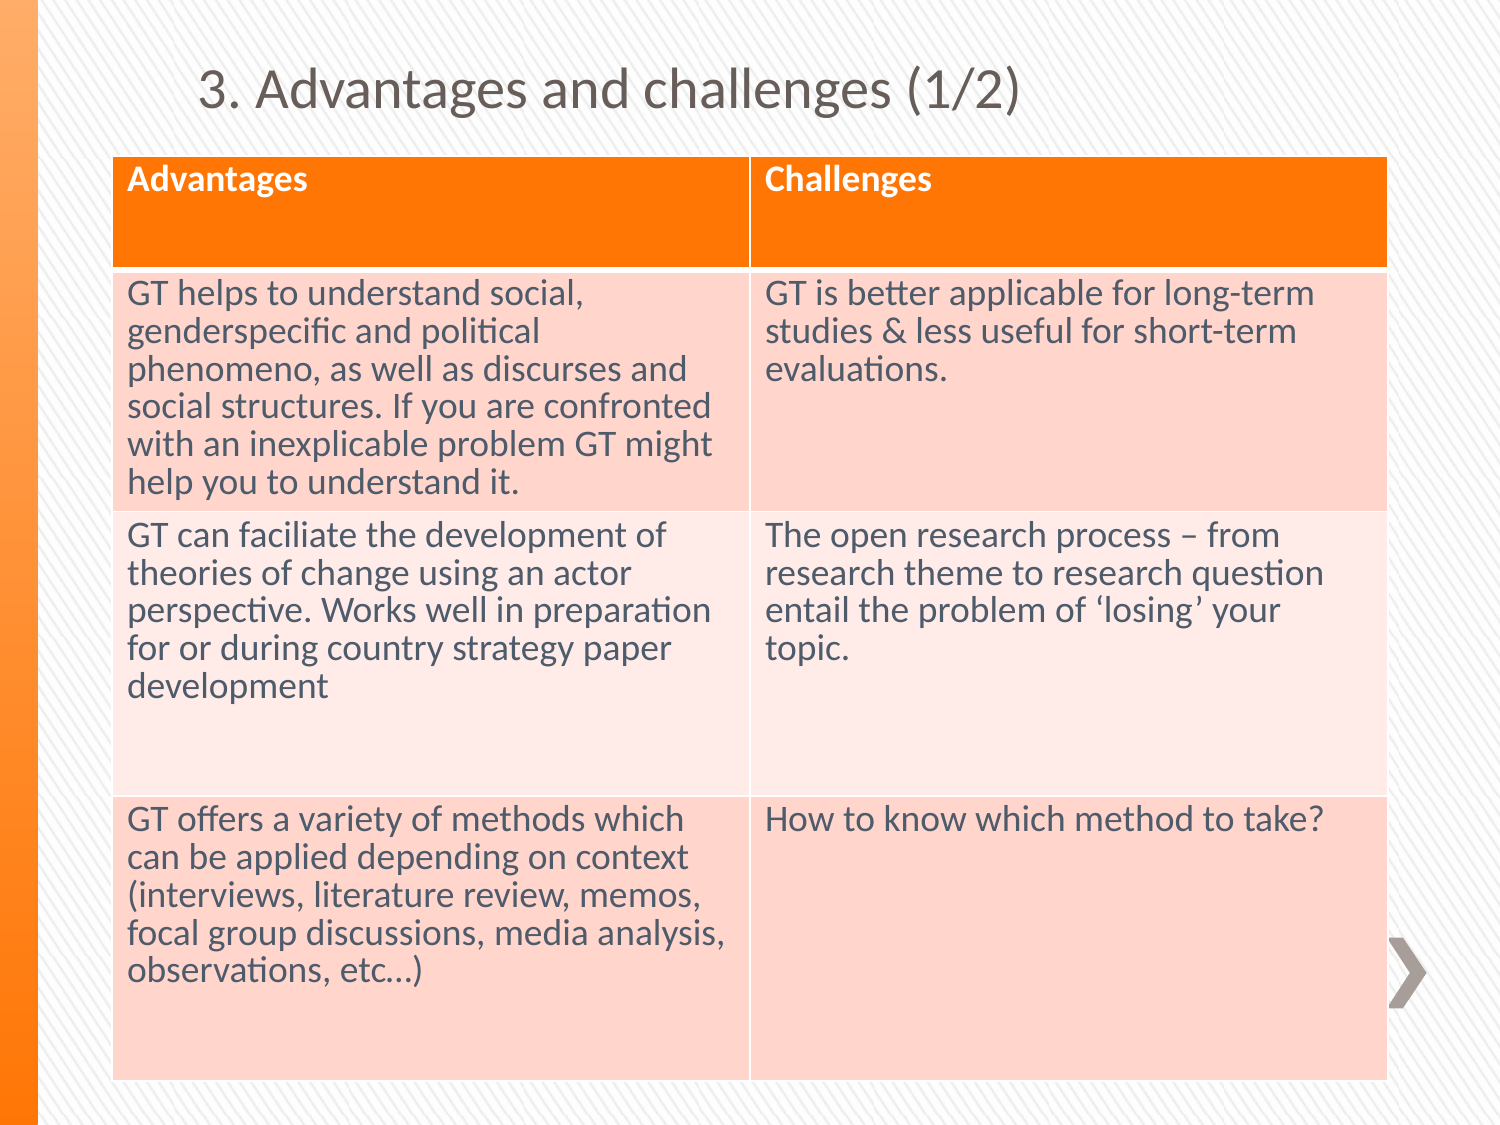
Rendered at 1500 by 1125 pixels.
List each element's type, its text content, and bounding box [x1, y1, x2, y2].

table_header Advantages [113, 157, 749, 267]
table_cell GT can faciliate the development of theories of change using an actor perspective. Works well in preparation for or during country strategy paper development [113, 512, 749, 795]
table_cell GT is better applicable for long-term studies & less useful for short-term evaluations. [751, 273, 1387, 511]
table_header Challenges [751, 157, 1387, 267]
table_cell The open research process – from research theme to research question entail the problem of ‘losing’ your topic. [751, 512, 1387, 795]
table_cell GT offers a variety of methods which can be applied depending on context (interviews, literature review, memos, focal group discussions, media analysis, observations, etc…) [113, 797, 749, 1080]
table_cell How to know which method to take? [751, 797, 1387, 1080]
table_cell GT helps to understand social, genderspecific and political phenomeno, as well as discurses and social structures. If you are confronted with an inexplicable problem GT might help you to understand it. [113, 273, 749, 511]
list 3. Advantages and challenges (1/2) [183, 42, 1402, 197]
